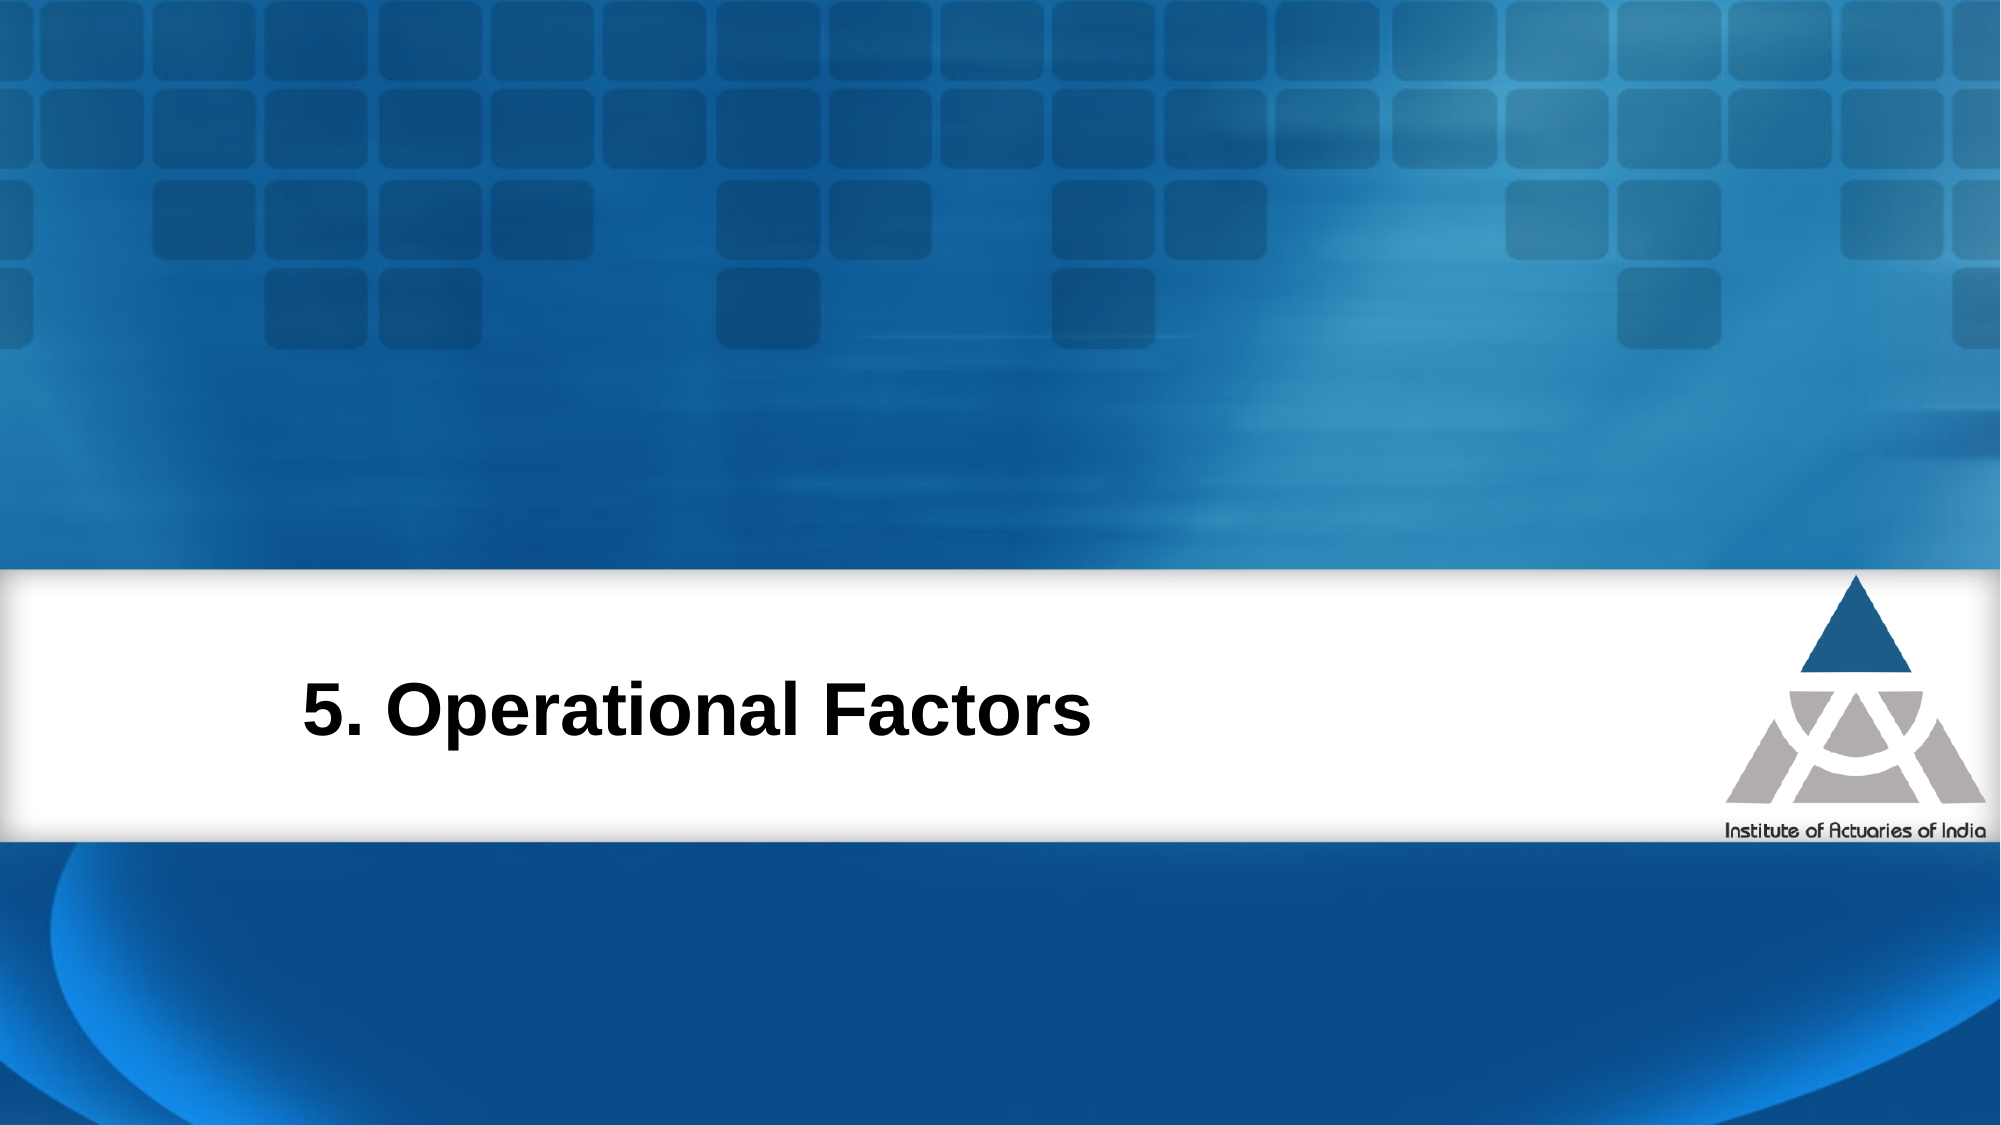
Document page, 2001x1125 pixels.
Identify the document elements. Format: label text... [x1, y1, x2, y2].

picture [0, 0, 2001, 1125]
text_box 5. Operational Factors [287, 630, 1288, 781]
